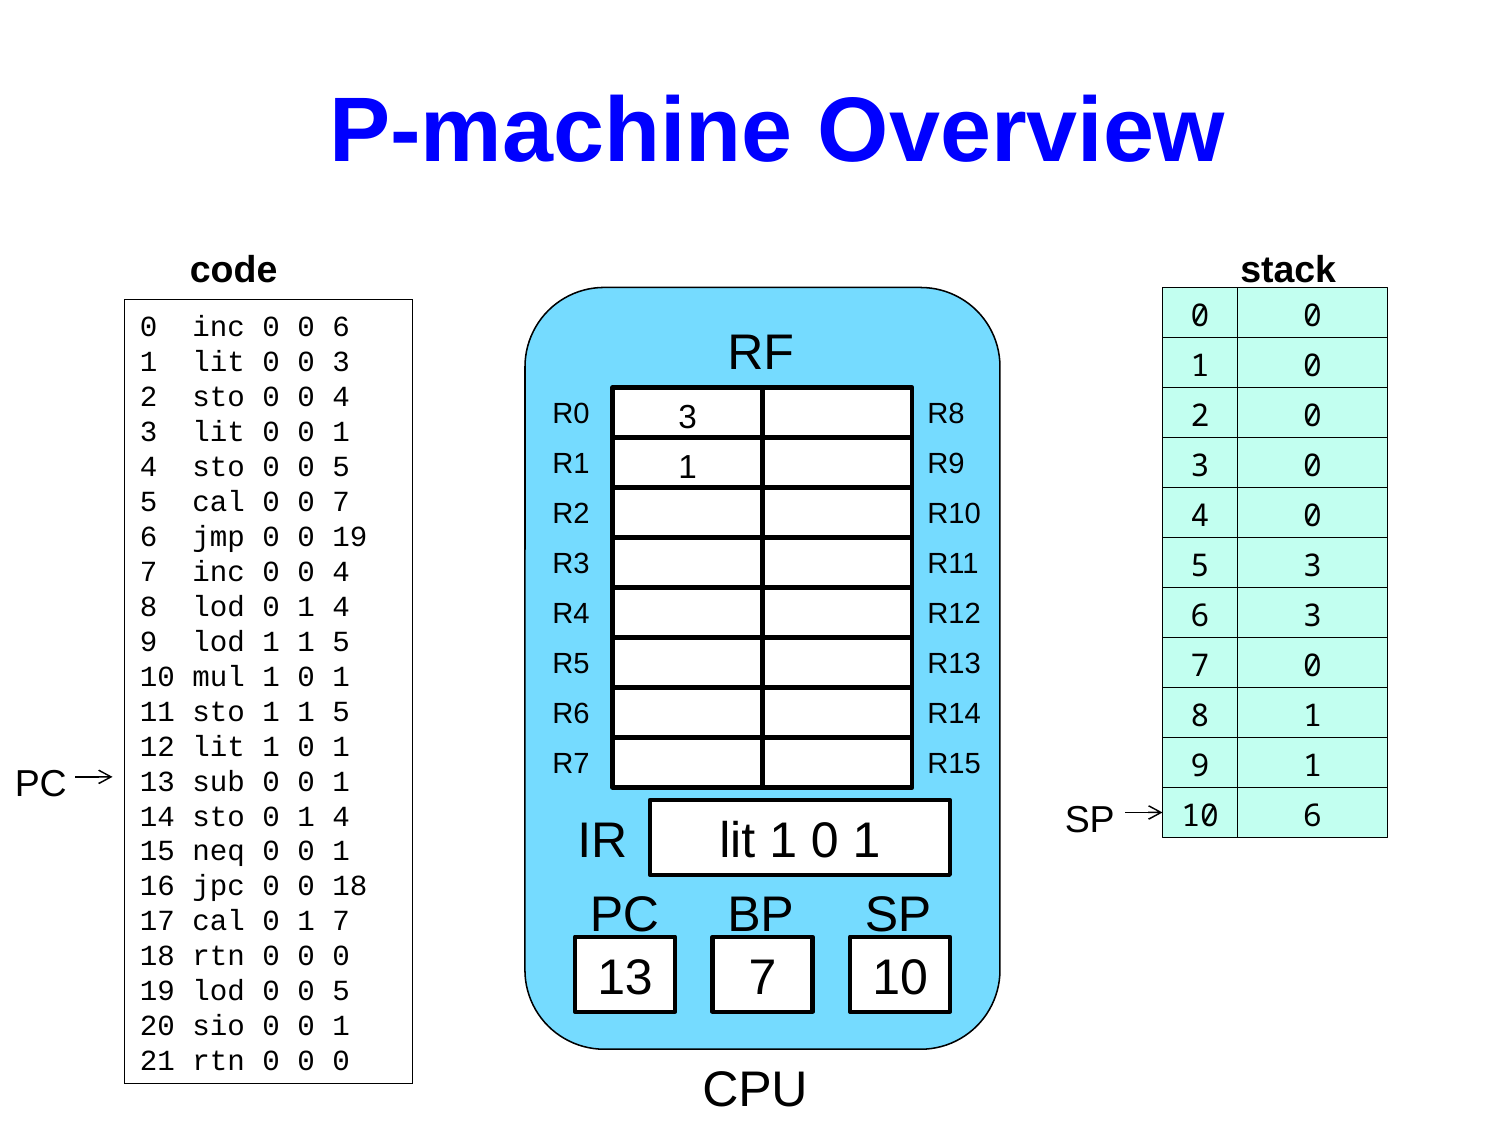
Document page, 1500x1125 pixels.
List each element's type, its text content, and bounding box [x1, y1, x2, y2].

text_box IR [562, 799, 688, 875]
text_box stack [1225, 237, 1351, 285]
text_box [1162, 437, 1388, 487]
text_box R12 [912, 587, 1000, 637]
text_box [613, 535, 760, 585]
text_box [760, 385, 914, 435]
text_box R11 [912, 537, 1000, 587]
text_box [613, 685, 760, 735]
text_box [1162, 537, 1388, 587]
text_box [0, 751, 113, 813]
text_box R5 [537, 637, 613, 687]
text_box 1 [613, 435, 760, 485]
text_box R9 [912, 437, 988, 487]
text_box [613, 485, 760, 535]
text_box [1162, 387, 1388, 437]
text_box [760, 435, 912, 485]
text_box 10 [848, 935, 952, 1014]
text_box R4 [537, 587, 613, 637]
text_box RF [712, 312, 838, 388]
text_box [1162, 344, 1388, 387]
text_box 3 [610, 385, 760, 435]
text_box P-machine Overview [279, 62, 1242, 188]
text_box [1162, 287, 1388, 338]
text_box R14 [912, 687, 1000, 737]
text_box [1049, 787, 1163, 849]
text_box R6 [537, 687, 613, 737]
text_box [1162, 787, 1388, 838]
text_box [1162, 687, 1388, 737]
text_box [760, 535, 912, 585]
text_box [613, 585, 760, 635]
text_box SP [849, 874, 975, 949]
text_box R7 [537, 737, 613, 788]
text_box [760, 735, 914, 790]
text_box R13 [912, 637, 1000, 687]
text_box R2 [537, 487, 613, 537]
text_box CPU [687, 1049, 825, 1124]
text_box R10 [912, 487, 1000, 537]
text_box [610, 735, 760, 790]
text_box PC [575, 874, 700, 949]
text_box R1 [537, 438, 613, 487]
text_box 13 [573, 935, 677, 1014]
text_box R8 [912, 387, 988, 437]
text_box lit 1 0 1 [648, 798, 952, 877]
text_box code [175, 237, 293, 298]
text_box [1162, 487, 1388, 537]
text_box [760, 485, 912, 535]
text_box R0 [537, 387, 613, 438]
text_box R15 [912, 737, 1000, 788]
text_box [1162, 637, 1388, 687]
text_box 7 [710, 935, 815, 1014]
text_box [760, 635, 912, 685]
text_box BP [712, 874, 838, 949]
text_box [613, 635, 760, 685]
text_box [524, 287, 1000, 1050]
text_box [1162, 737, 1388, 787]
text_box 0 inc 0 0 6 1 lit 0 0 3 2 sto 0 0 4 3 lit 0 0 1 4 sto 0 0 5 5 cal 0 0 7 6 jmp 0 0 19 7 inc 0 0 4 8 lod 0 1 4 9 lod 1 1 5 10 mul 1 0 1 11 sto 1 1 5 12 lit 1 0 1 13 sub 0 0 1 14 sto 0 1 4 15 neq 0 0 1 16 jpc 0 0 18 17 cal 0 1 7 18 rtn 0 0 0 19 lod 0 0 5 20 sio 0 0 1 21 rtn 0 0 0 [124, 299, 413, 1084]
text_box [1162, 587, 1388, 637]
text_box R3 [537, 537, 613, 587]
text_box [760, 585, 912, 635]
text_box [760, 685, 912, 735]
